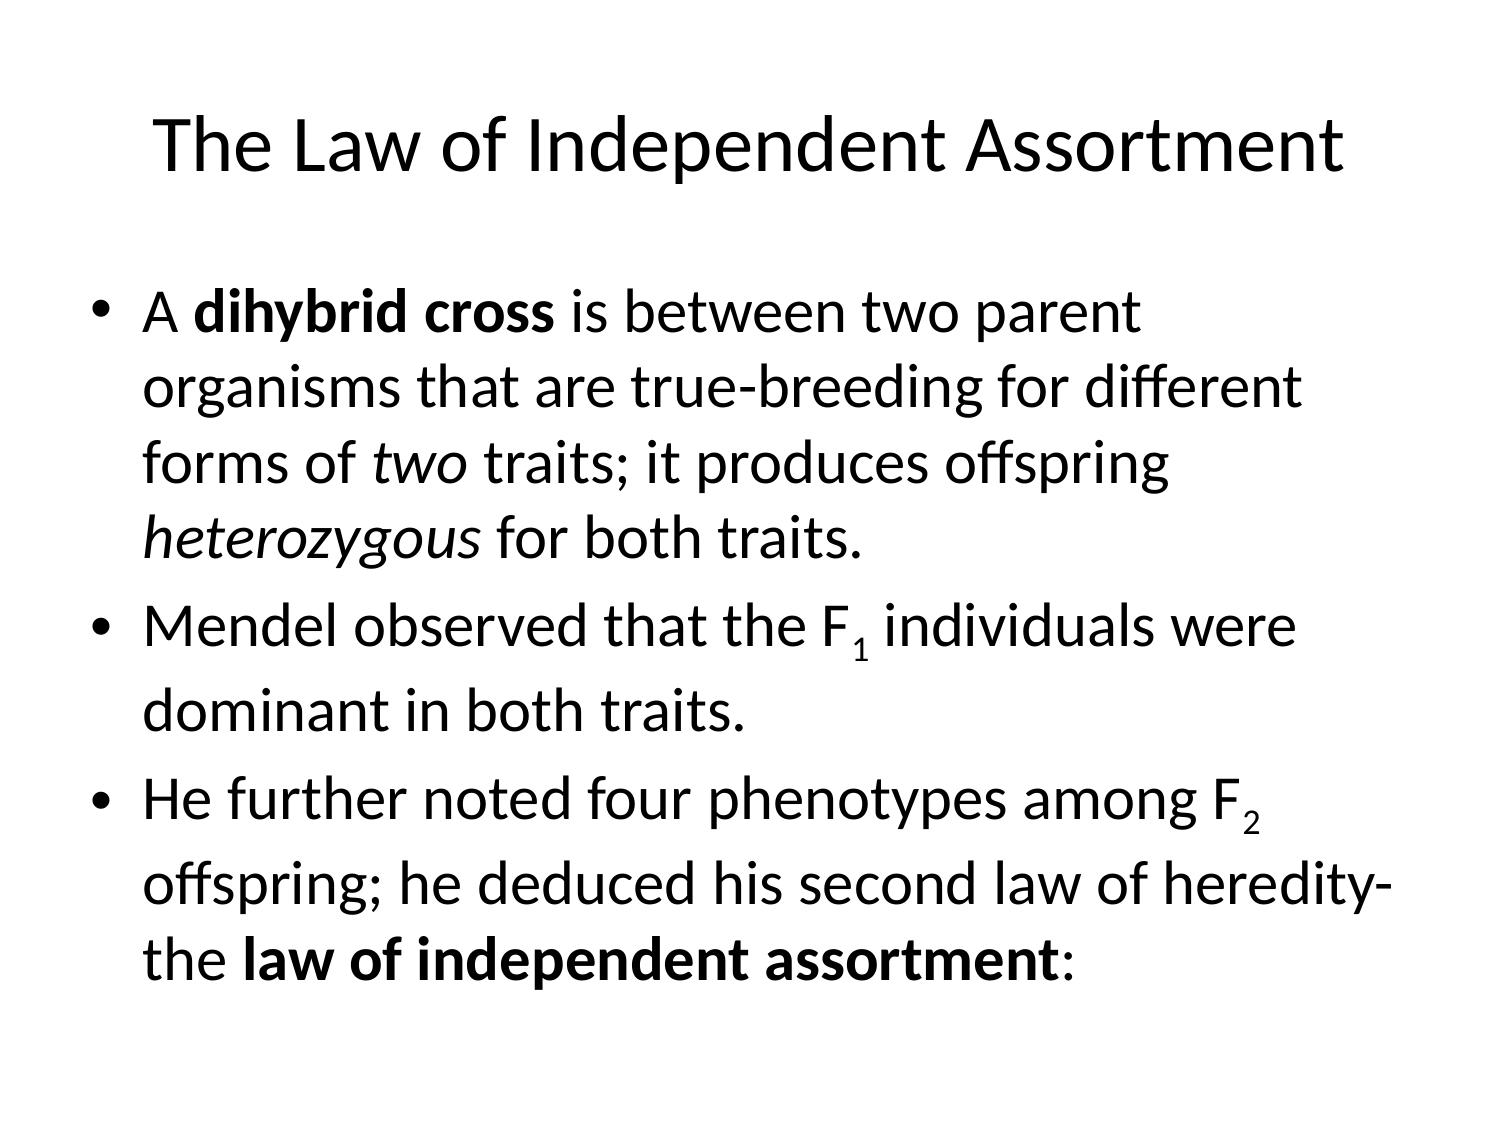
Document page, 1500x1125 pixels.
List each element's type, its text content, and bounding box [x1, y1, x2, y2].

list A dihybrid cross is between two parent organisms that are true-breeding for different forms of two traits; it produces offspring heterozygous for both traits. Mendel observed that the F1 individuals were dominant in both traits. He further noted four phenotypes among F2 offspring; he deduced his second law of heredity-the law of independent assortment: [75, 262, 1425, 1005]
title The Law of Independent Assortment [75, 45, 1425, 233]
